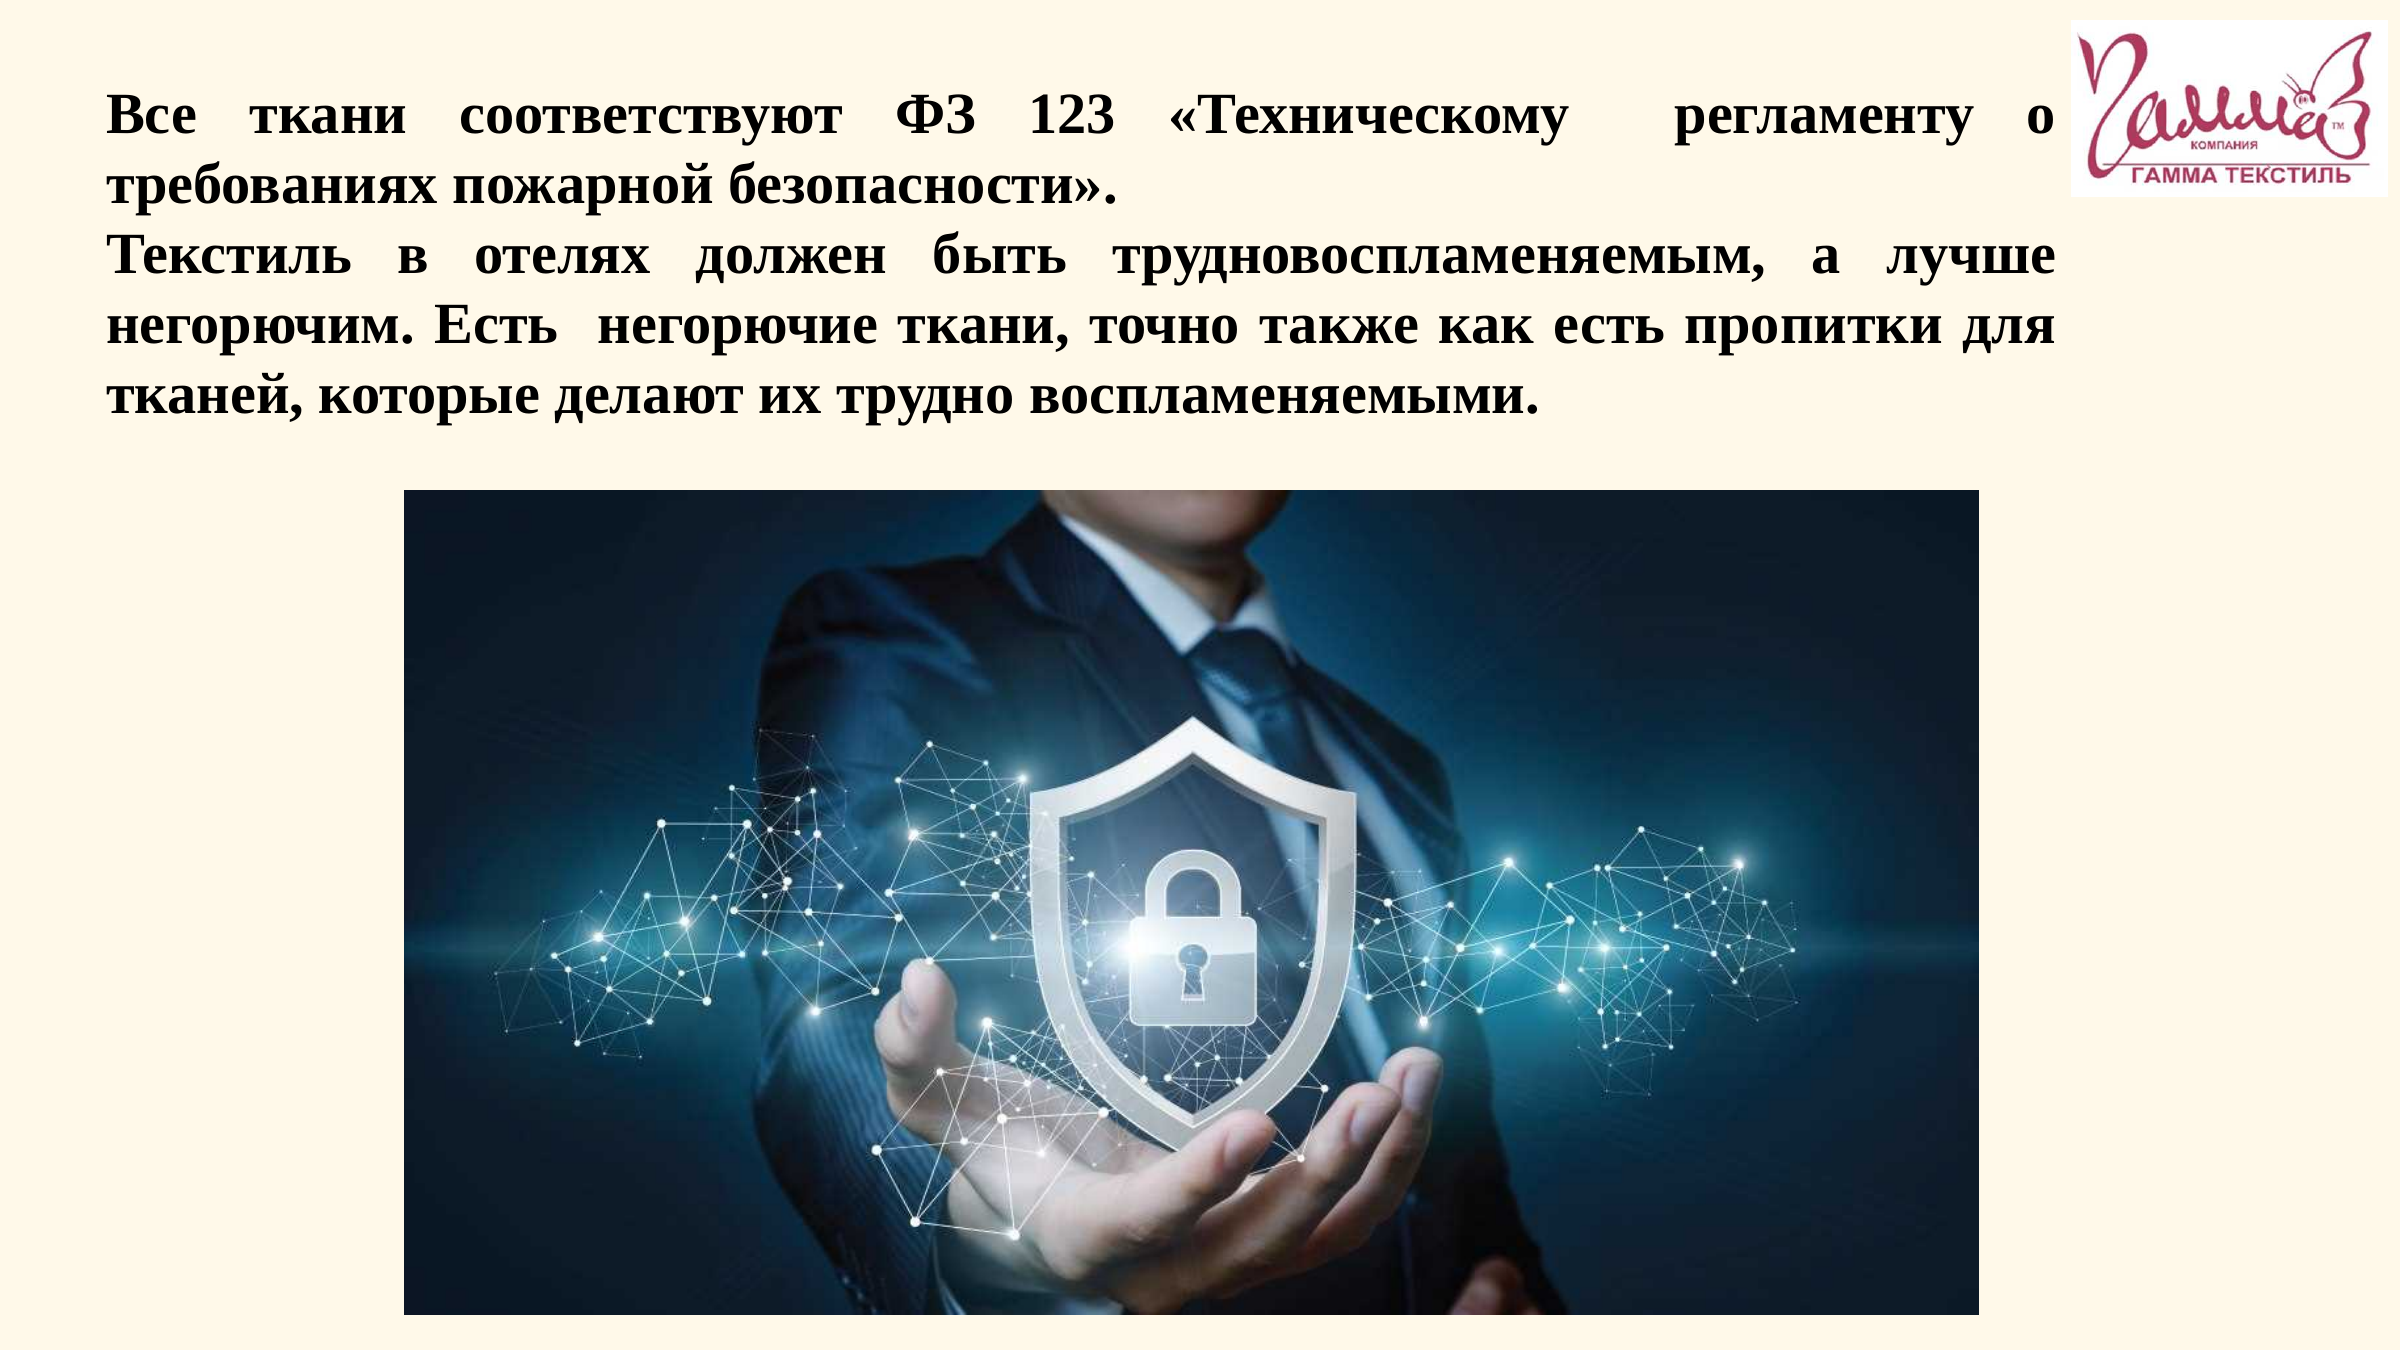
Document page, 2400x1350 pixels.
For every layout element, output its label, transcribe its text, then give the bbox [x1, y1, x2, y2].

text_box Все ткани соответствуют ФЗ 123 «Техническому регламенту о требованиях пожарной безопасности». Текстиль в отелях должен быть трудновоспламеняемым, а лучше негорючим. Есть негорючие ткани, точно также как есть пропитки для тканей, которые делают их трудно воспламеняемыми. [91, 67, 2072, 433]
picture [1012, 490, 1023, 499]
picture [404, 490, 1979, 1315]
picture [2071, 20, 2388, 197]
